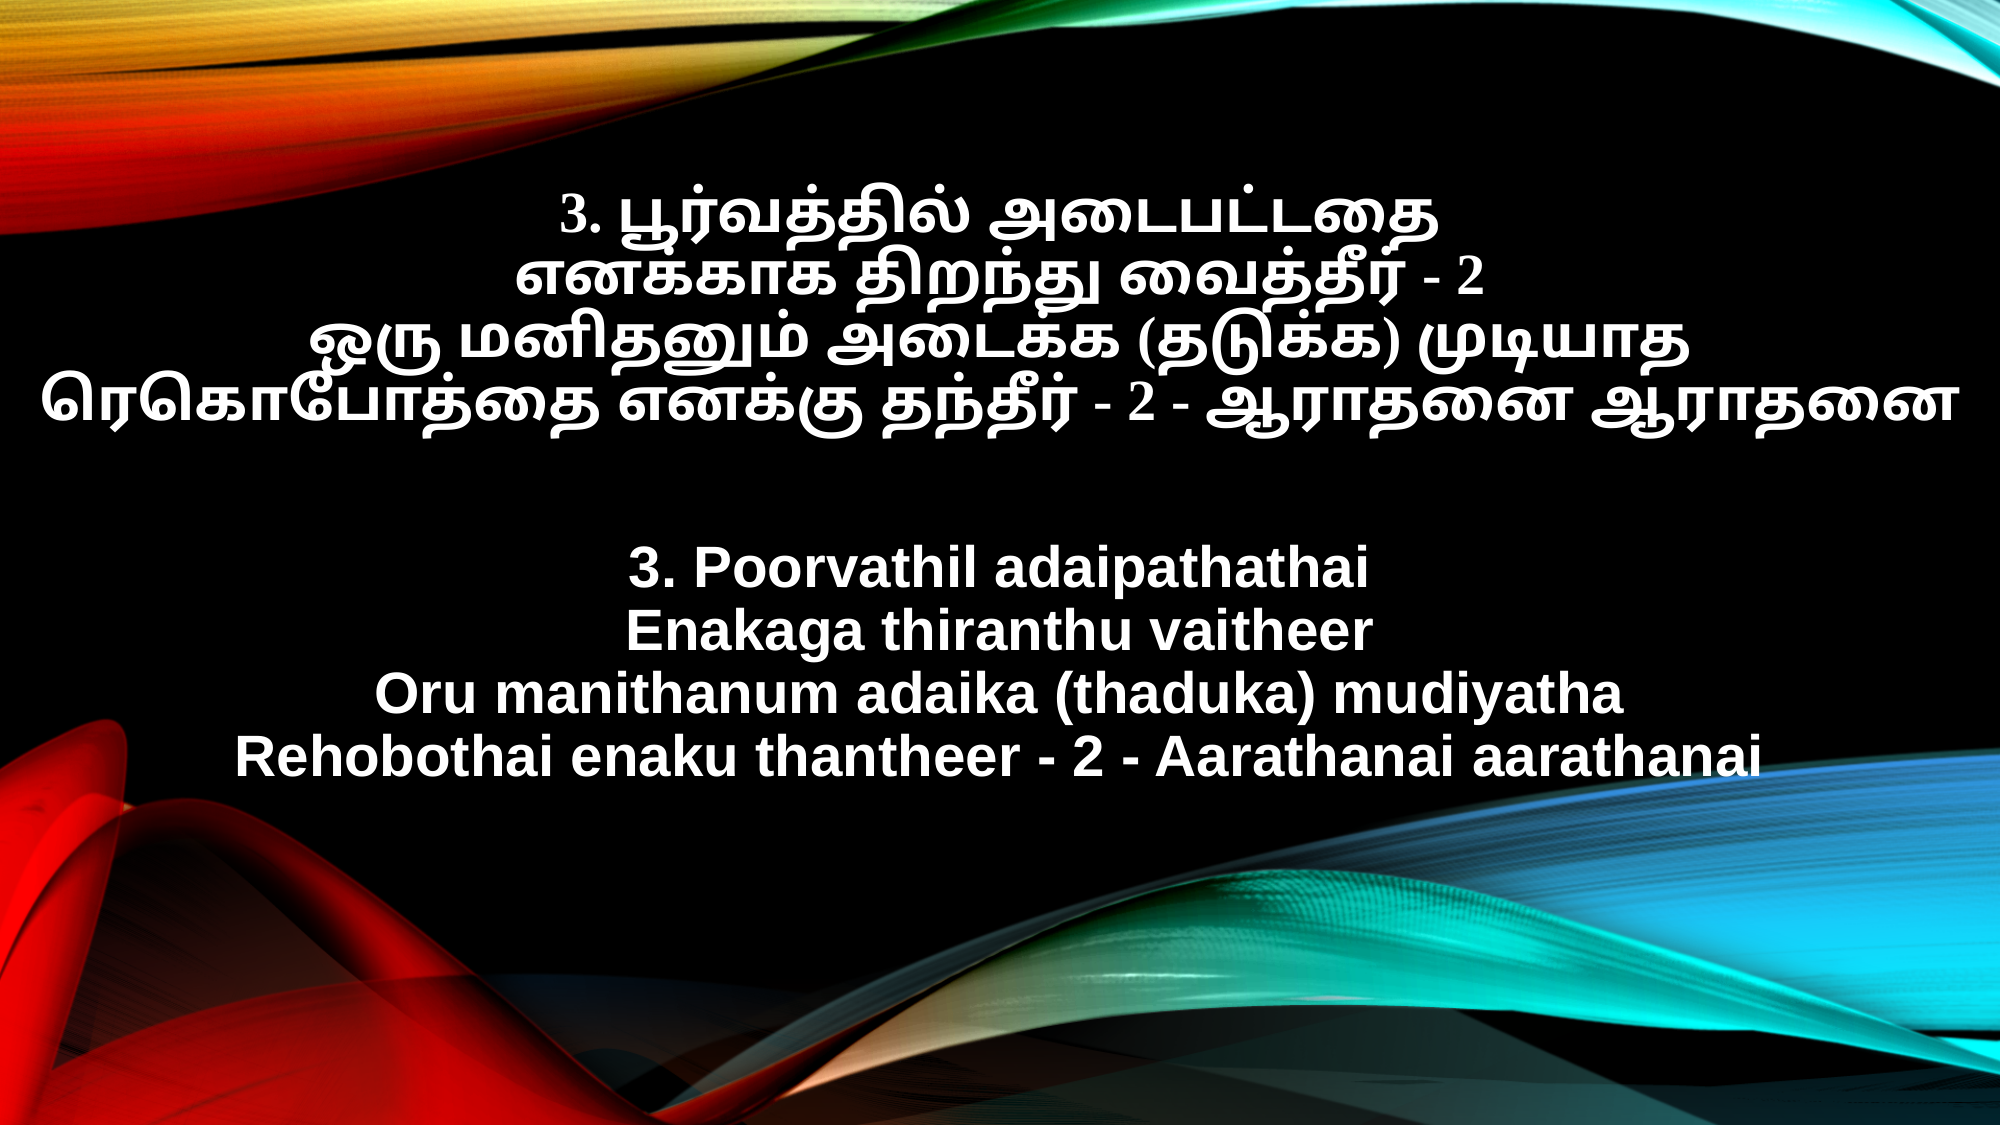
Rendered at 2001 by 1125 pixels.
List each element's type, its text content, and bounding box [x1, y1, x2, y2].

subtitle 3. பூர்வத்தில் அடைபட்டதை எனக்காக திறந்து வைத்தீர் - 2 ஒரு மனிதனும் அடைக்க (தடுக்க) முடியாத ரெகொபோத்தை எனக்கு தந்தீர் - 2 - ஆராதனை ஆராதனை 3. Poorvathil adaipathathai Enakaga thiranthu vaitheer Oru manithanum adaika (thaduka) mudiyatha Rehobothai enaku thantheer - 2 - Aarathanai aarathanai [0, 0, 2000, 1125]
